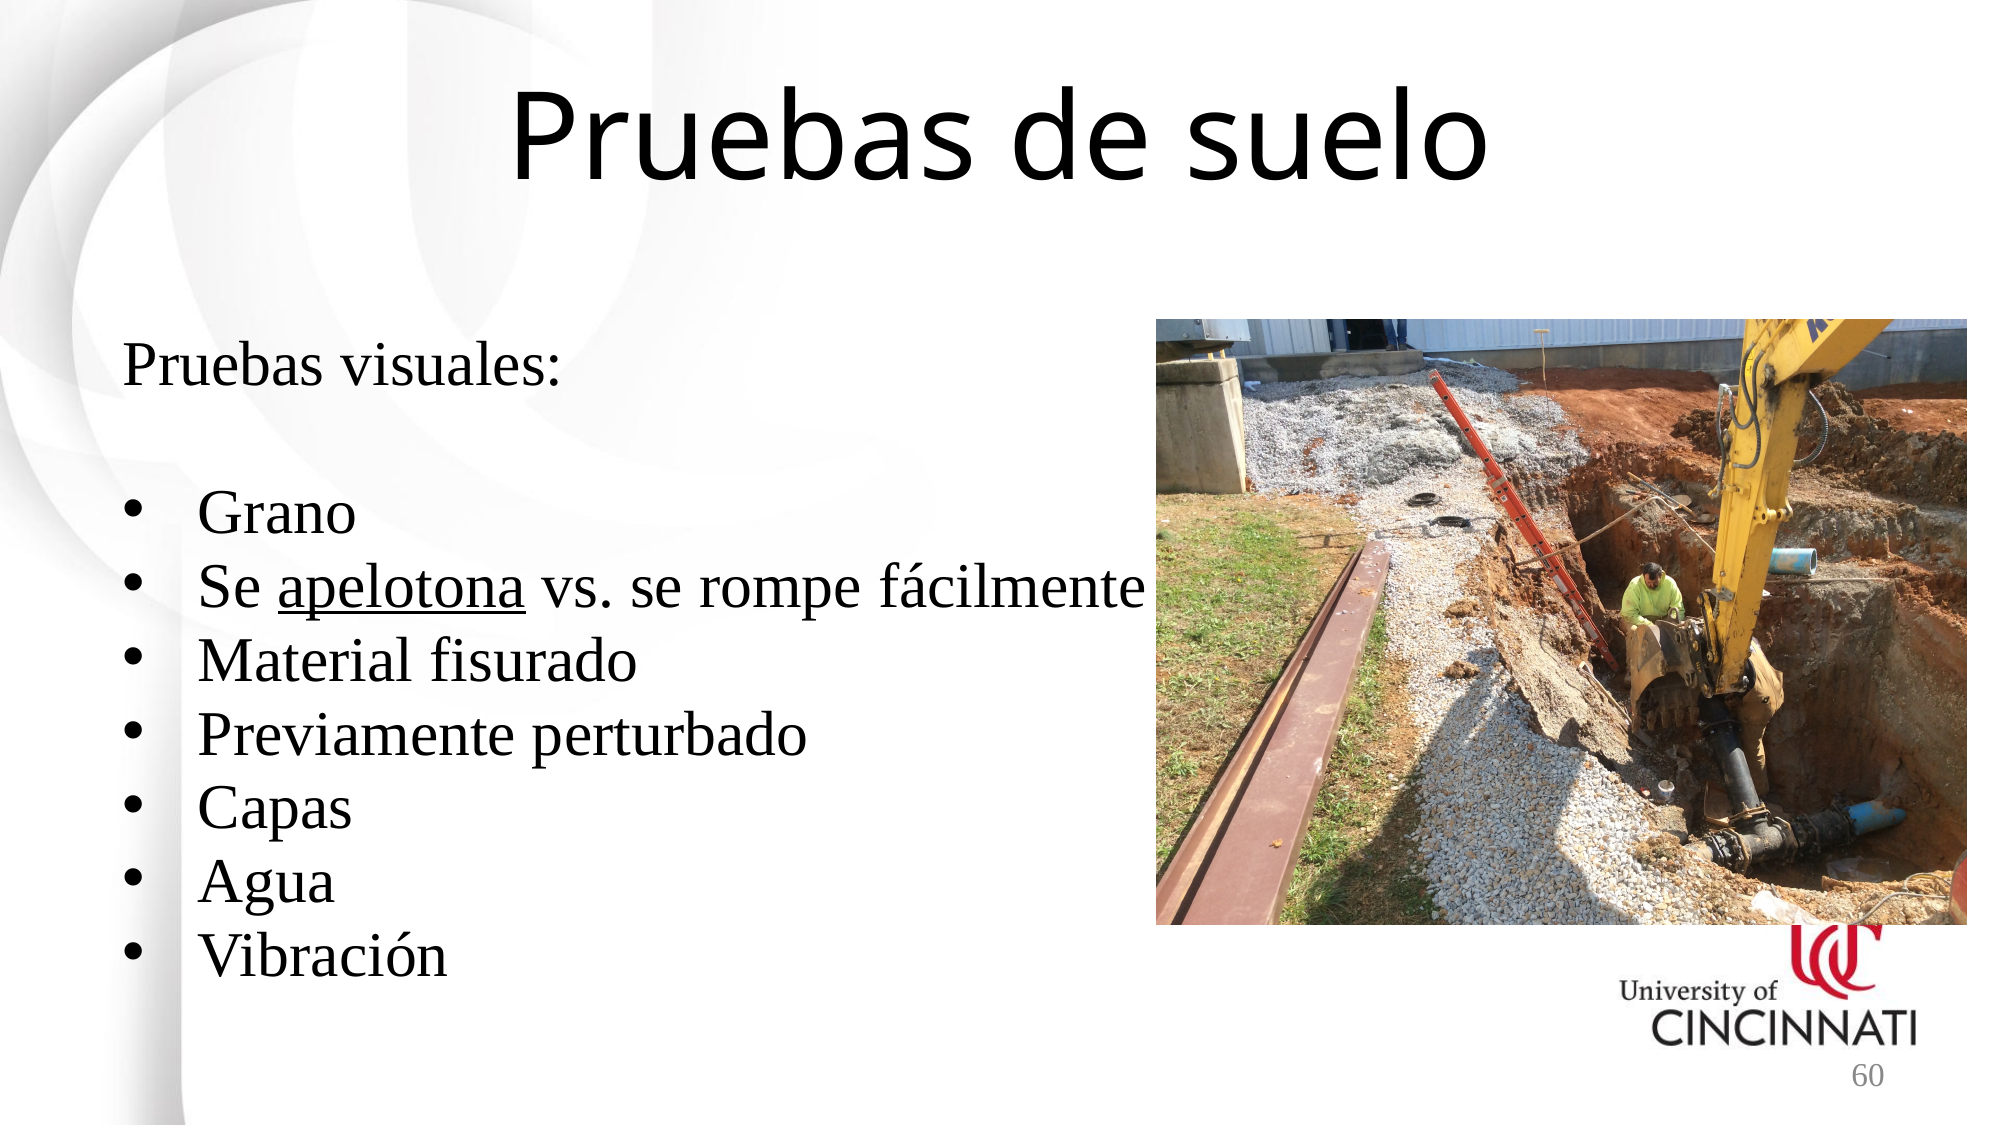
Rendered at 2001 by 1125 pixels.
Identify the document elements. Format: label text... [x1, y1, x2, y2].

picture [0, 0, 2001, 1125]
list Pruebas visuales: Grano Se apelotona vs. se rompe fácilmente Material fisurado Previamente perturbado Capas Agua Vibración [107, 328, 1833, 1043]
slide_number 60 [1433, 1042, 1900, 1103]
title Pruebas de suelo [137, 22, 1863, 240]
